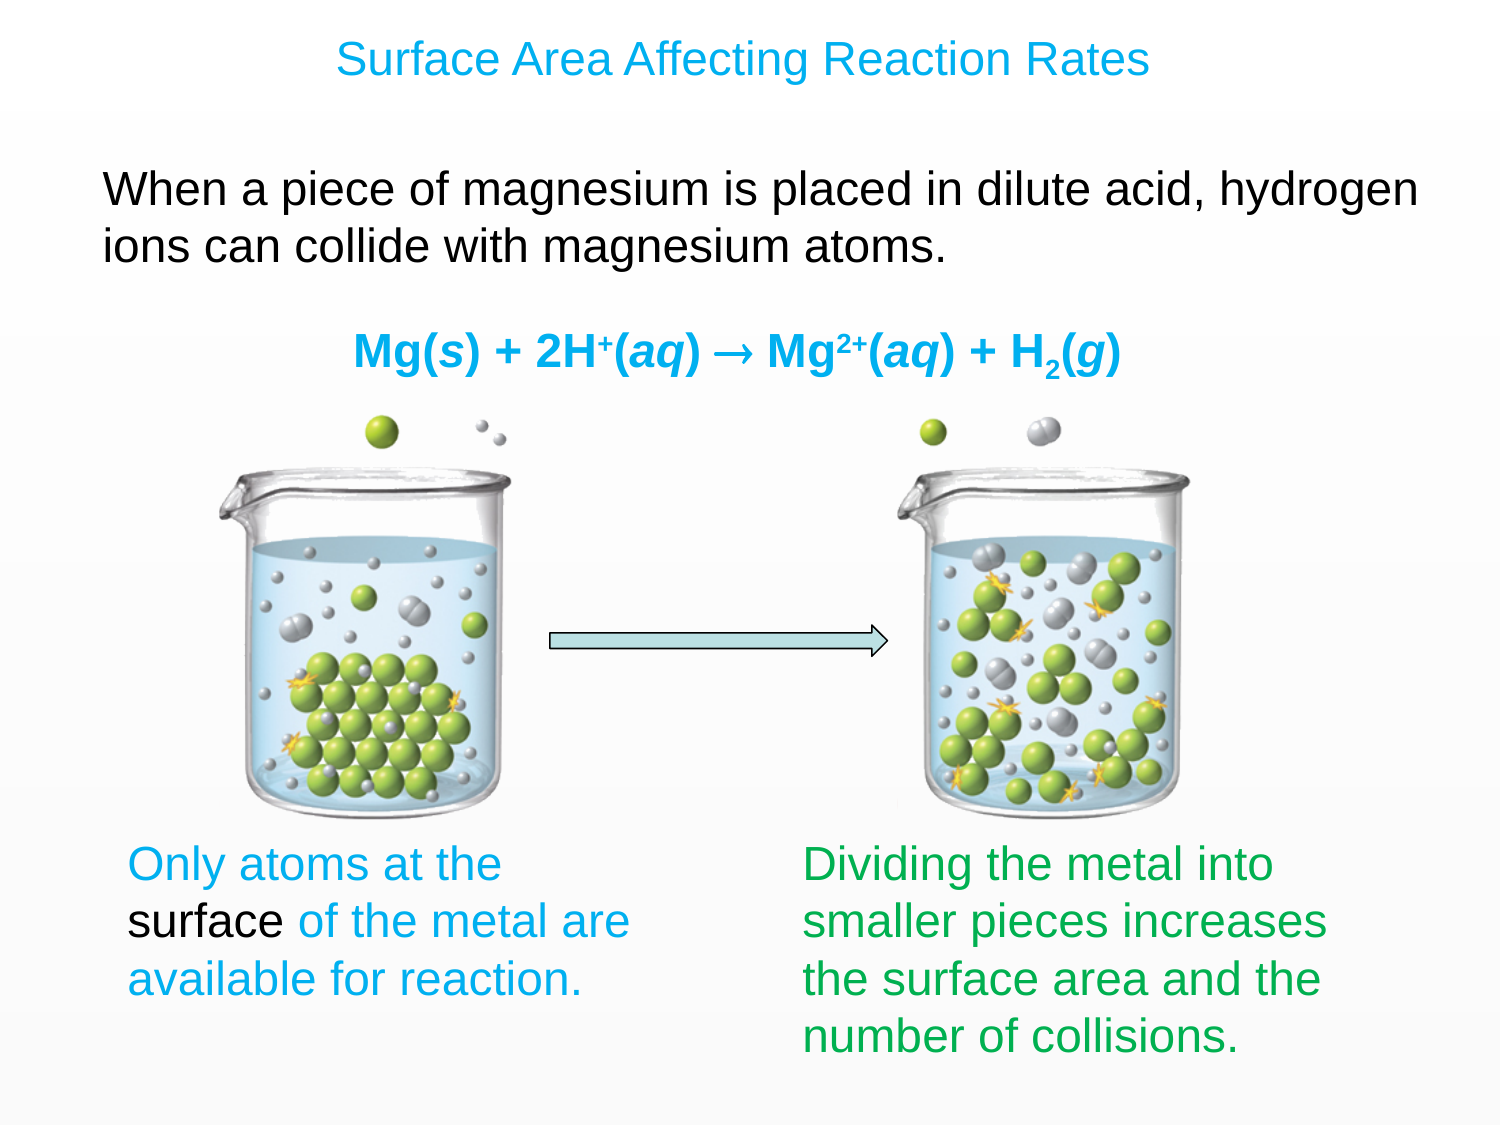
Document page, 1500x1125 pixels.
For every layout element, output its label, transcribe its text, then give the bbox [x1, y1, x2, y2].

list Only atoms at the surface of the metal are available for reaction. [112, 825, 688, 1025]
picture [219, 412, 530, 827]
text_box Dividing the metal into smaller pieces increases the surface area and the number of collisions. [787, 825, 1413, 1075]
picture [897, 412, 1202, 827]
title Surface Area Affecting Reaction Rates [237, 0, 1250, 113]
text_box When a piece of magnesium is placed in dilute acid, hydrogen ions can collide with magnesium atoms. [87, 149, 1475, 280]
text_box [549, 624, 888, 657]
text_box Mg(s) + 2H+(aq)  Mg2+(aq) + H2(g) [262, 312, 1213, 393]
